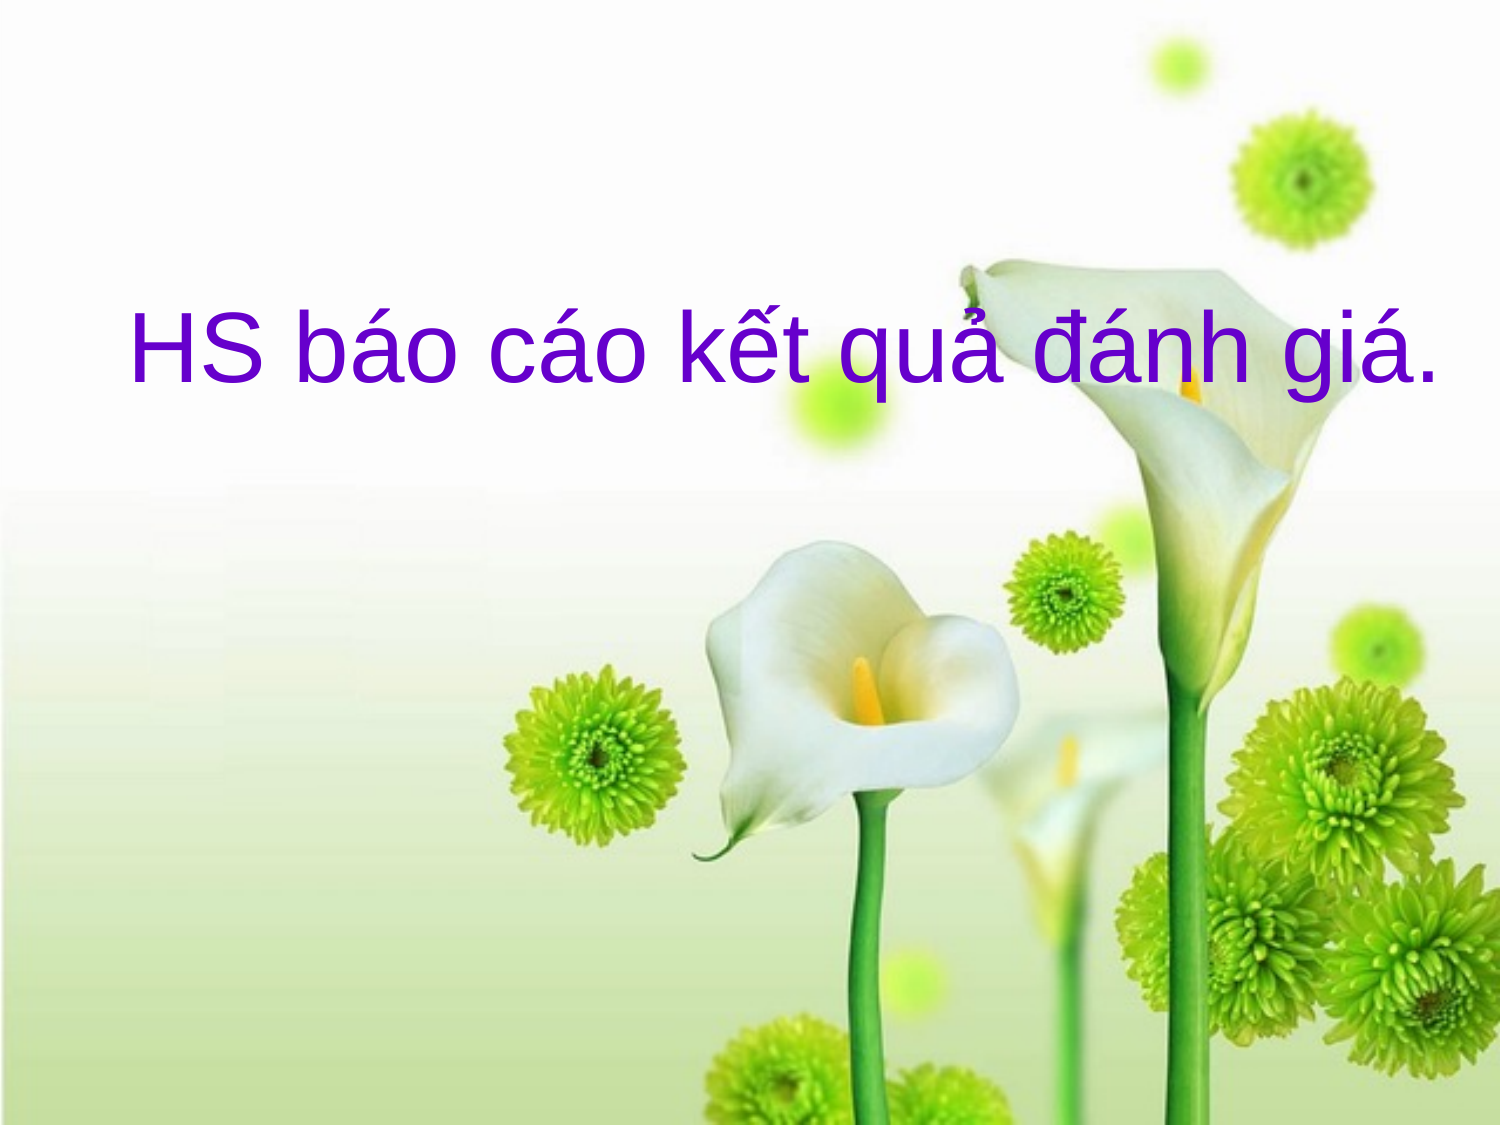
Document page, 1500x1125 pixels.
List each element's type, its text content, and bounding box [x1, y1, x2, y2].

picture [0, 0, 1500, 1125]
text_box HS báo cáo kết quả đánh giá. [112, 275, 1500, 410]
